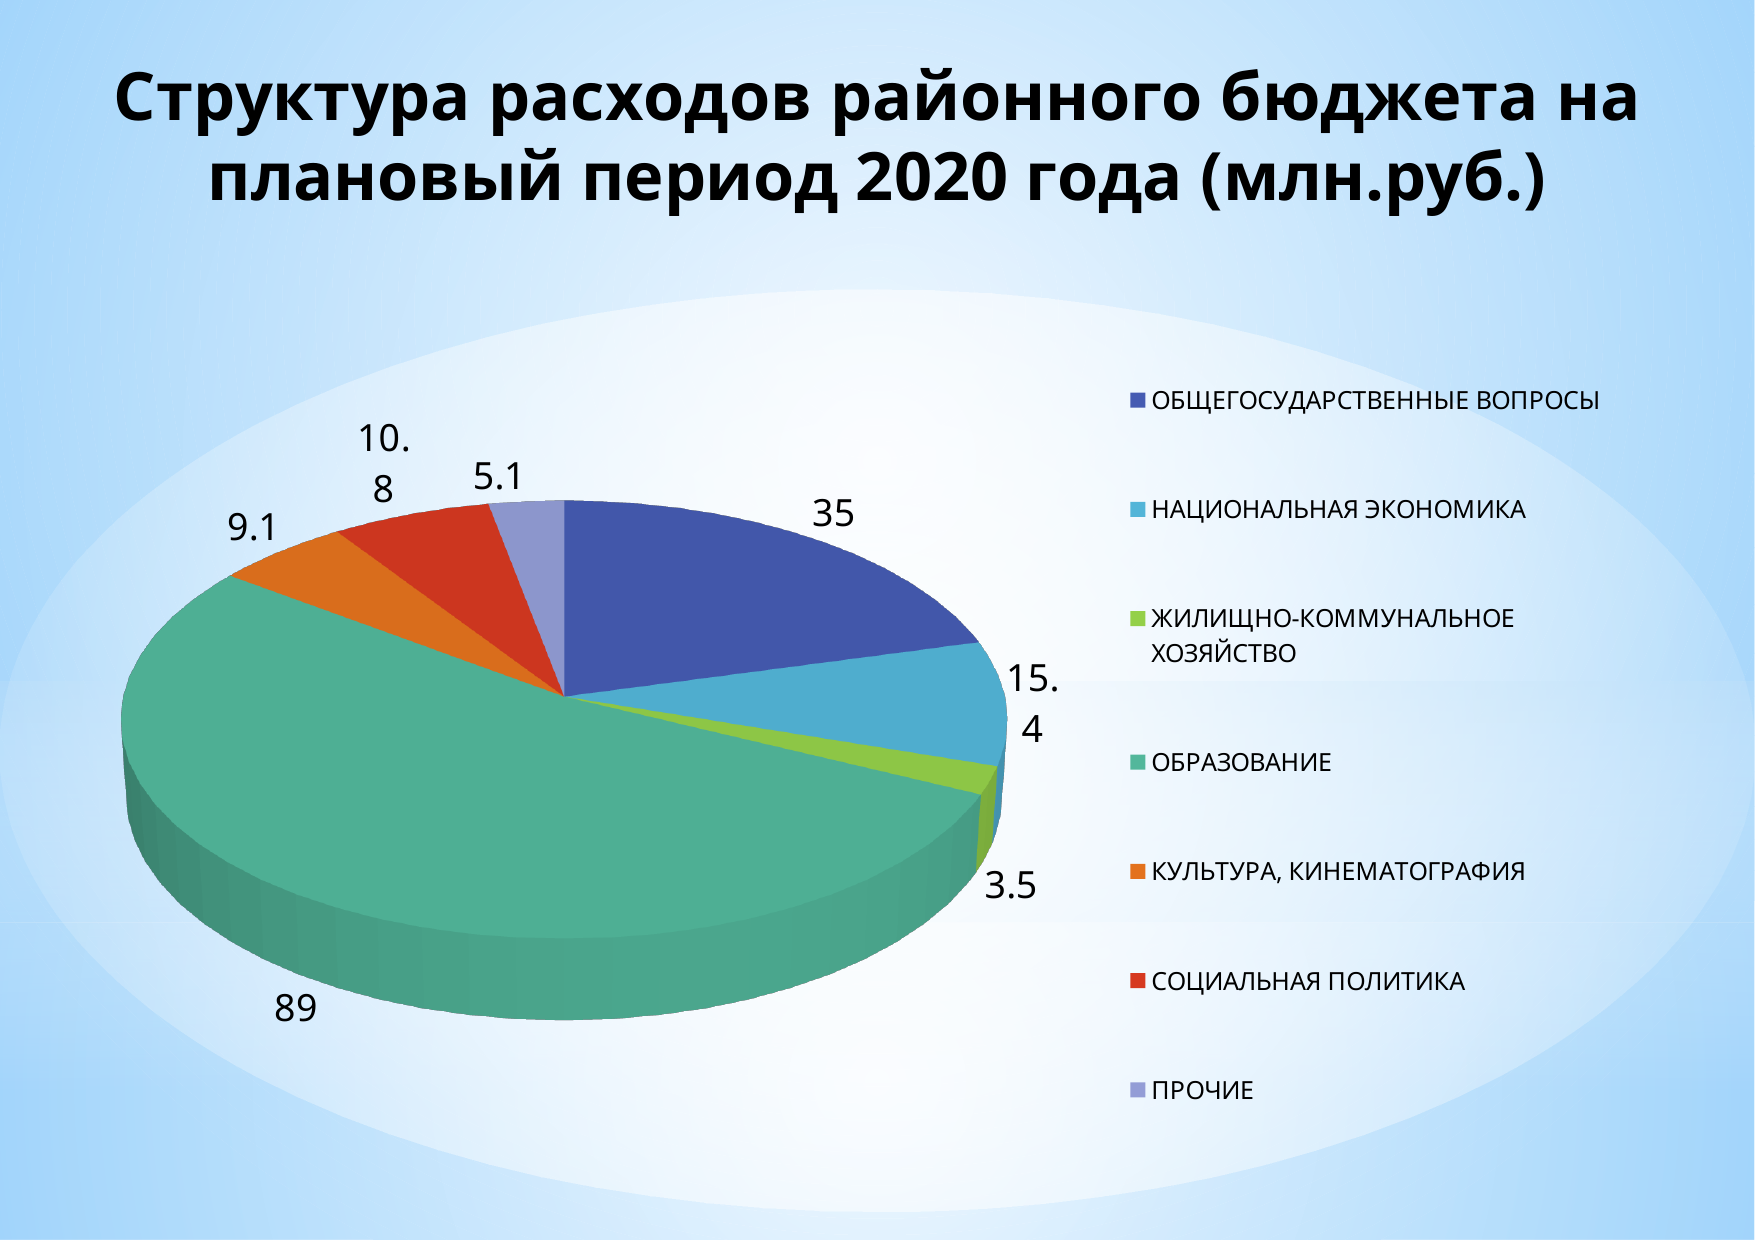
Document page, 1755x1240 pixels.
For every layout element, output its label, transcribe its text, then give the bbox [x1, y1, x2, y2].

chart [39, 294, 1640, 1208]
title Структура расходов районного бюджета на плановый период 2020 года (млн.руб.) [52, 44, 1703, 233]
